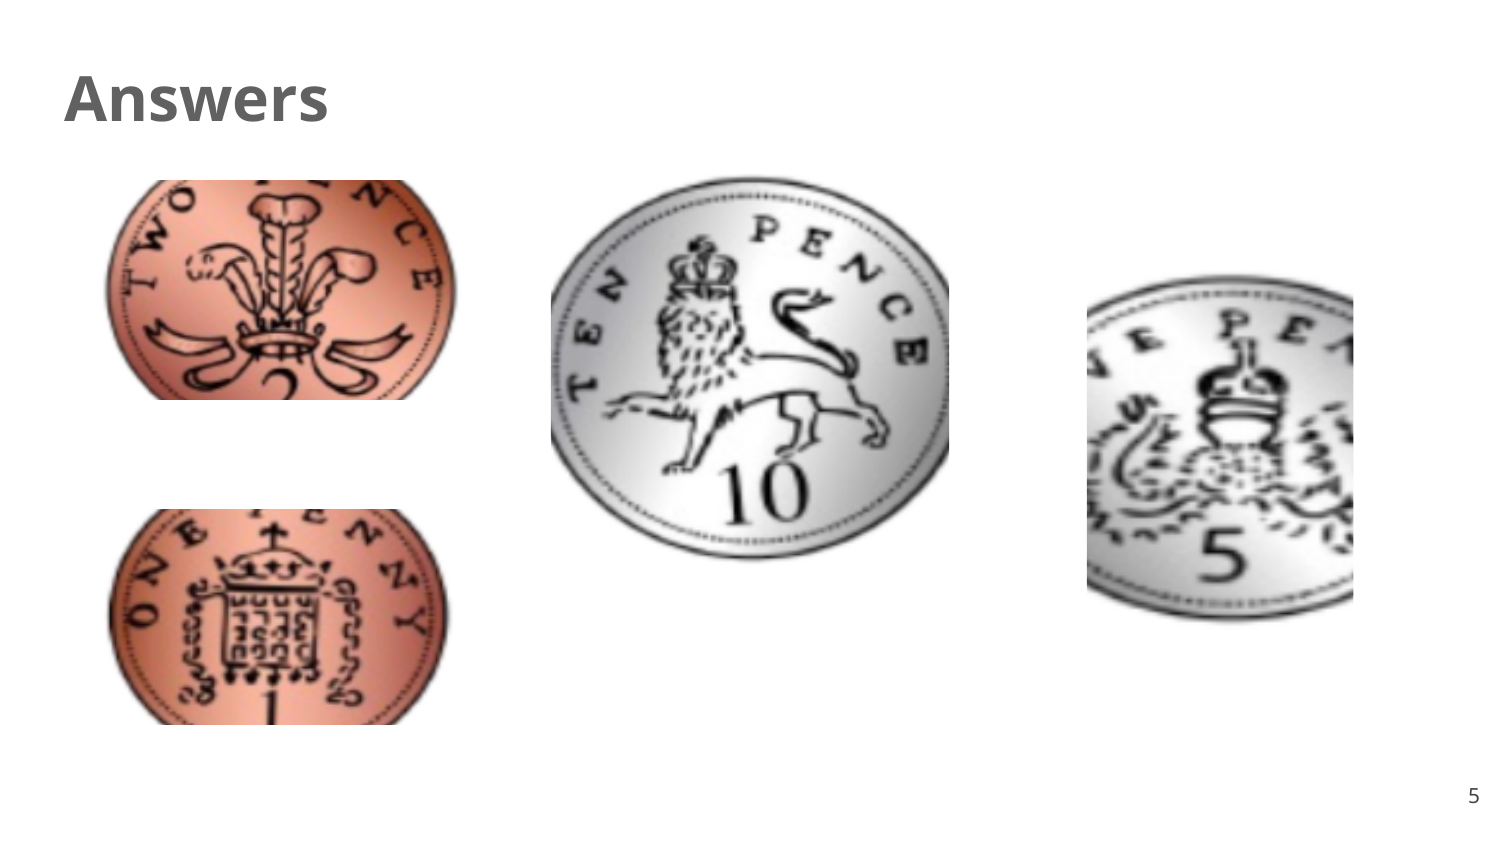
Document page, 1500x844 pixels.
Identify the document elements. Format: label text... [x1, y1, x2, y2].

picture [550, 173, 950, 572]
picture [83, 509, 455, 726]
slide_number ‹#› [1389, 764, 1480, 830]
title Answers [64, 59, 1436, 224]
picture [88, 180, 467, 400]
picture [1086, 237, 1354, 669]
